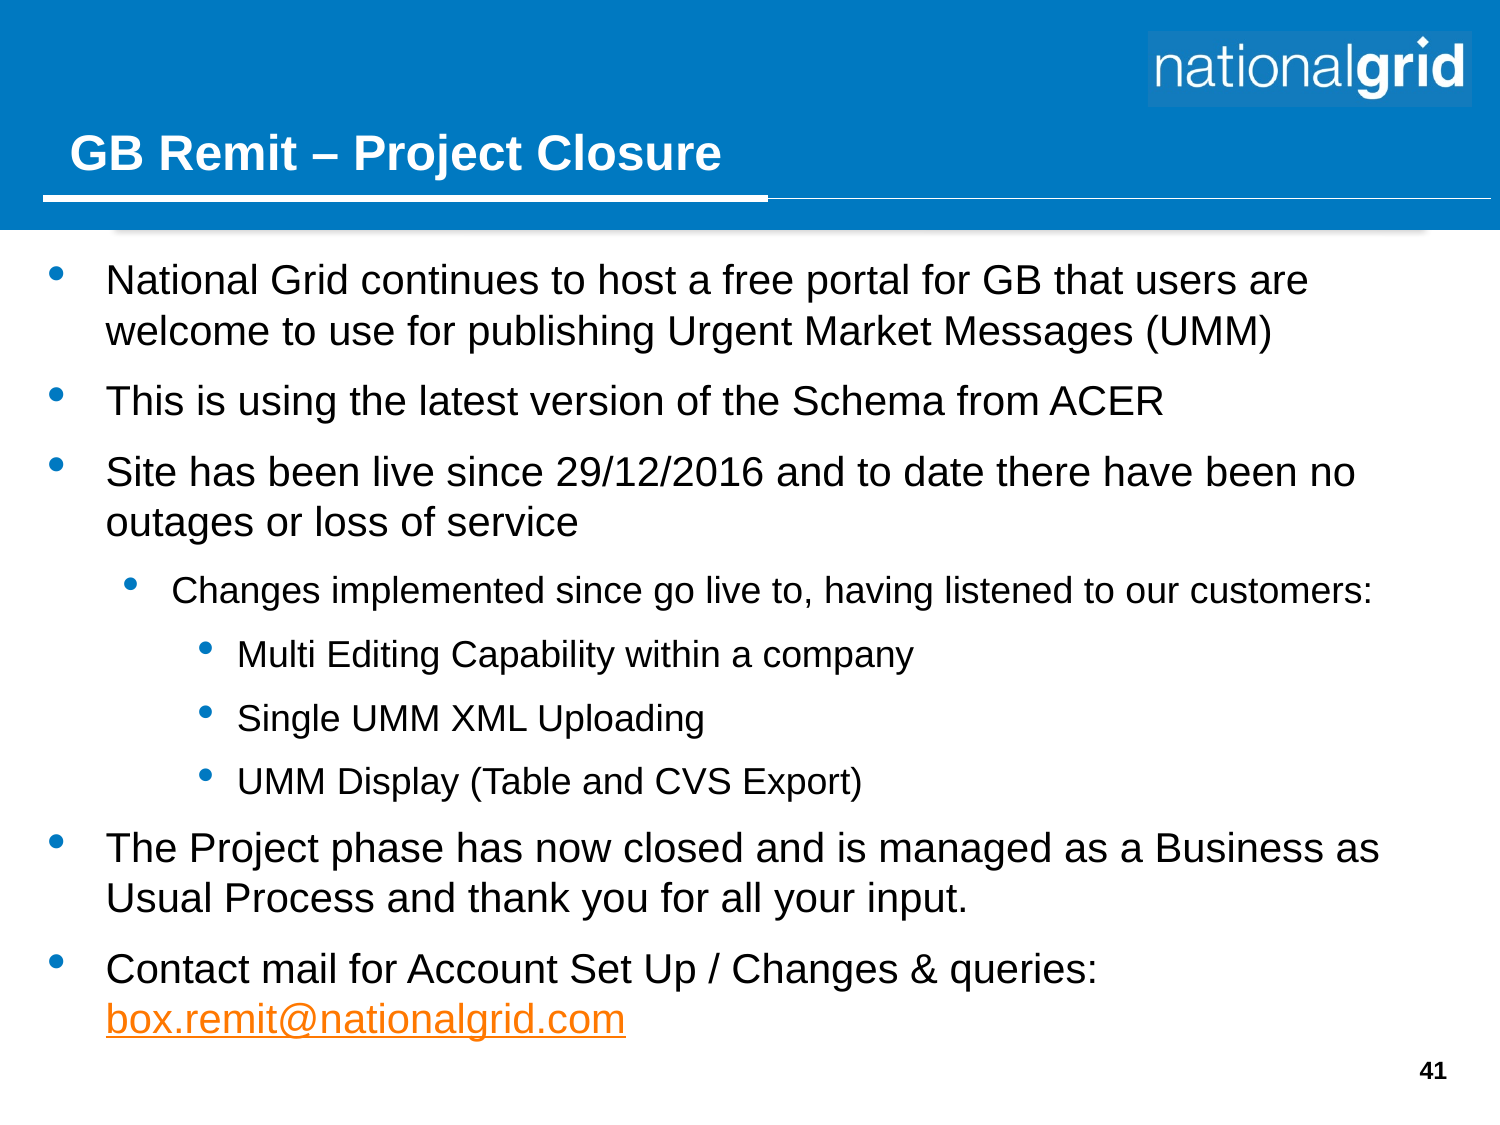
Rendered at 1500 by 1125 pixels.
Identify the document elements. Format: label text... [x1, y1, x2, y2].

title GB Remit – Project Closure [54, 112, 1212, 188]
picture [1147, 31, 1473, 107]
text_box [0, 0, 1500, 232]
list National Grid continues to host a free portal for GB that users are welcome to use for publishing Urgent Market Messages (UMM) This is using the latest version of the Schema from ACER Site has been live since 29/12/2016 and to date there have been no outages or loss of service Changes implemented since go live to, having listened to our customers: Multi Editing Capability within a company Single UMM XML Uploading UMM Display (Table and CVS Export) The Project phase has now closed and is managed as a Business as Usual Process and thank you for all your input. Contact mail for Account Set Up / Changes & queries: box.remit@nationalgrid.com [34, 245, 1461, 1109]
